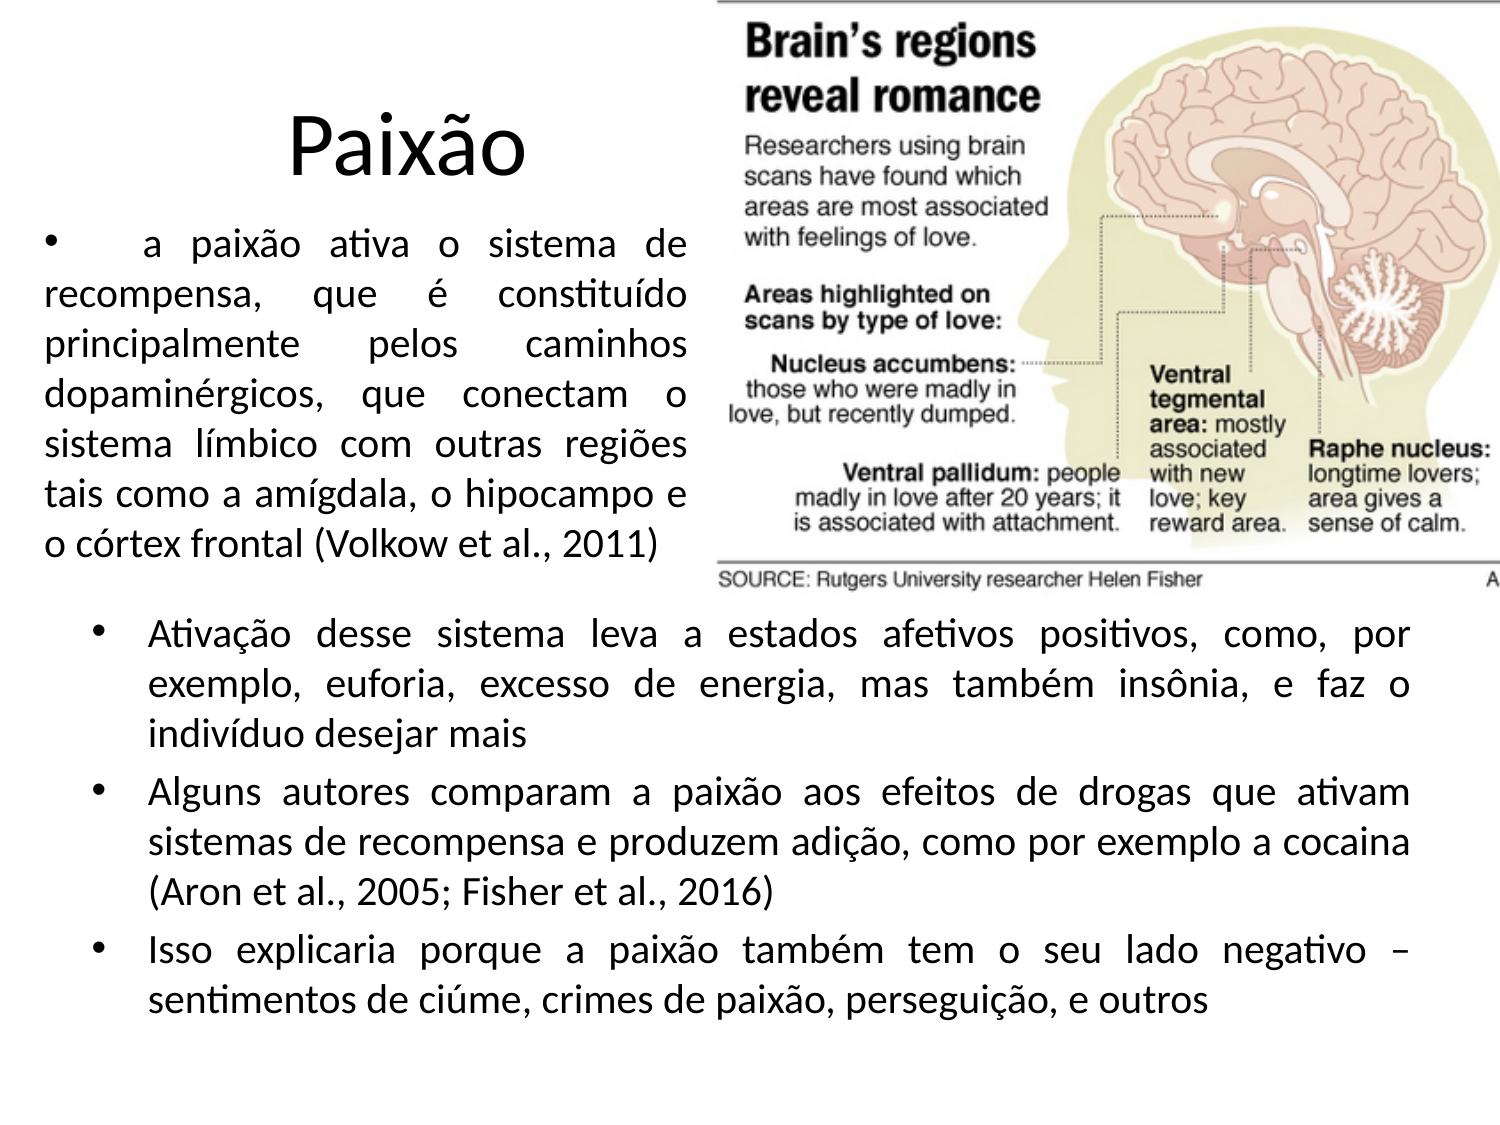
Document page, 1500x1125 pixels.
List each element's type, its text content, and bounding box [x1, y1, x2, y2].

picture [714, 0, 1500, 599]
text_box a paixão ativa o sistema de recompensa, que é constituído principalmente pelos caminhos dopaminérgicos, que conectam o sistema límbico com outras regiões tais como a amígdala, o hipocampo e o córtex frontal (Volkow et al., 2011) [29, 208, 703, 618]
title Paixão [75, 45, 709, 233]
list Ativação desse sistema leva a estados afetivos positivos, como, por exemplo, euforia, excesso de energia, mas também insônia, e faz o indivíduo desejar mais Alguns autores comparam a paixão aos efeitos de drogas que ativam sistemas de recompensa e produzem adição, como por exemplo a cocaina (Aron et al., 2005; Fisher et al., 2016) Isso explicaria porque a paixão também tem o seu lado negativo – sentimentos de ciúme, crimes de paixão, perseguição, e outros [76, 597, 1427, 1052]
